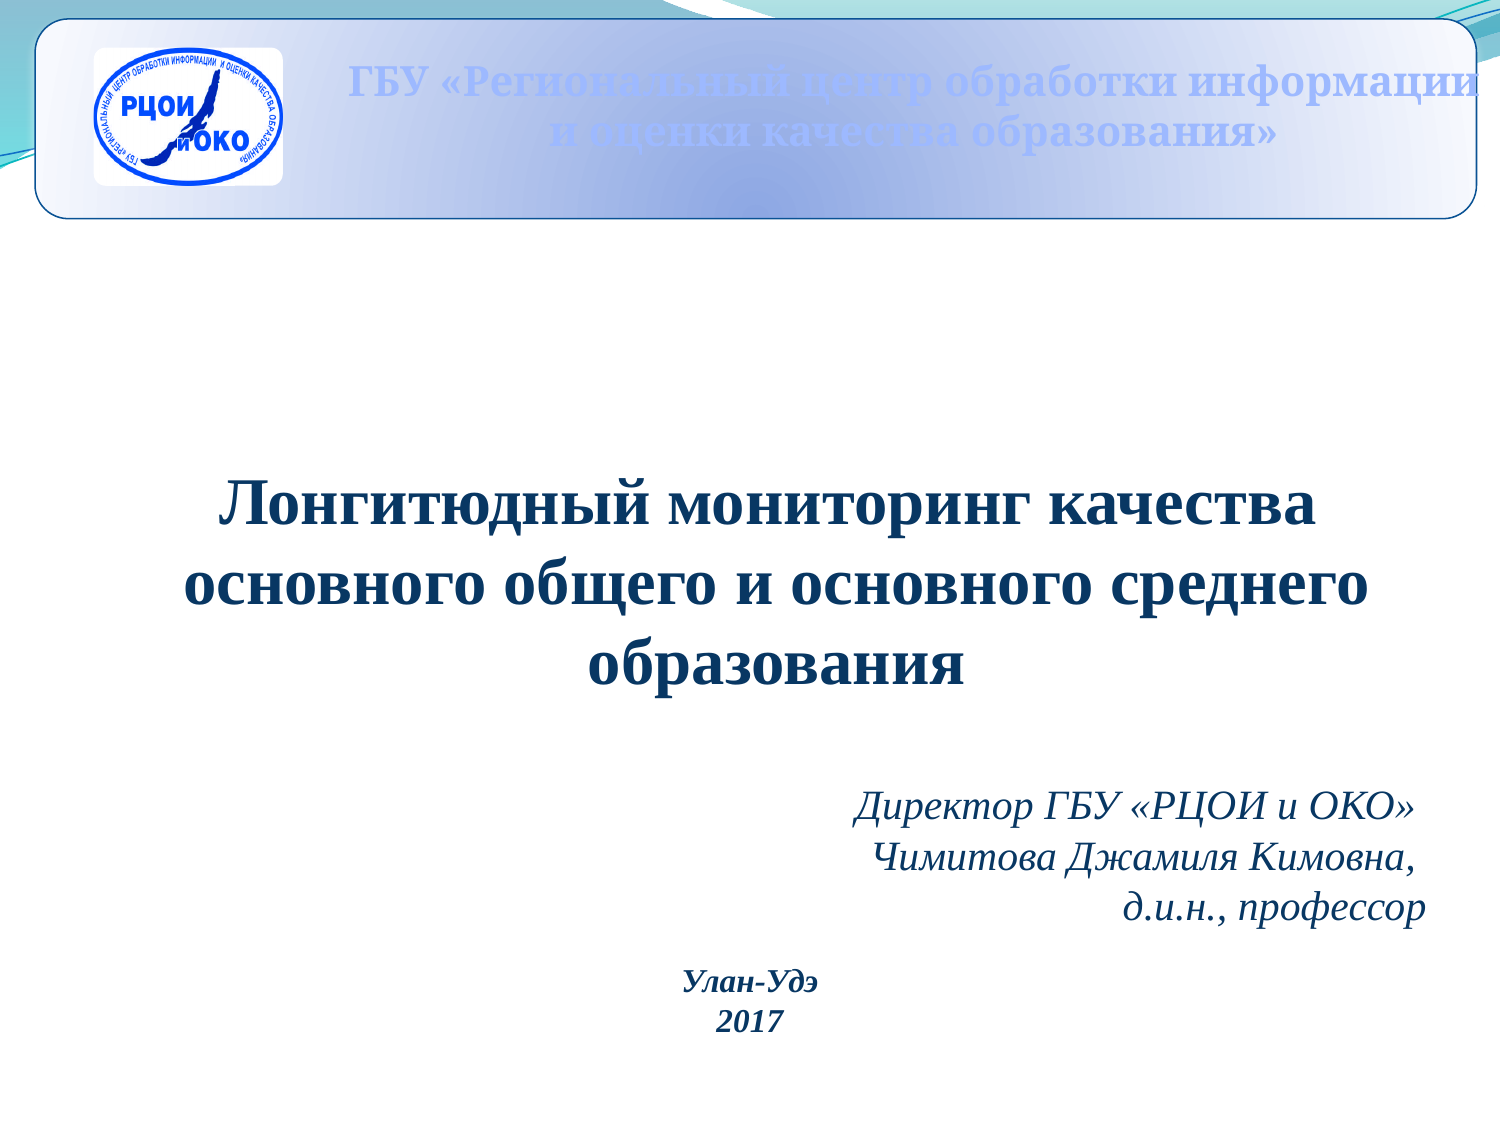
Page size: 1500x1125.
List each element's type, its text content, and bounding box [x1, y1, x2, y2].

text_box Директор ГБУ «РЦОИ и ОКО» Чимитова Джамиля Кимовна, д.и.н., профессор [551, 770, 1442, 936]
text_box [34, 18, 1500, 219]
title Лонгитюдный мониторинг качества основного общего и основного среднего образования [57, 457, 1500, 699]
text_box Улан-Удэ 2017 [608, 952, 892, 1047]
